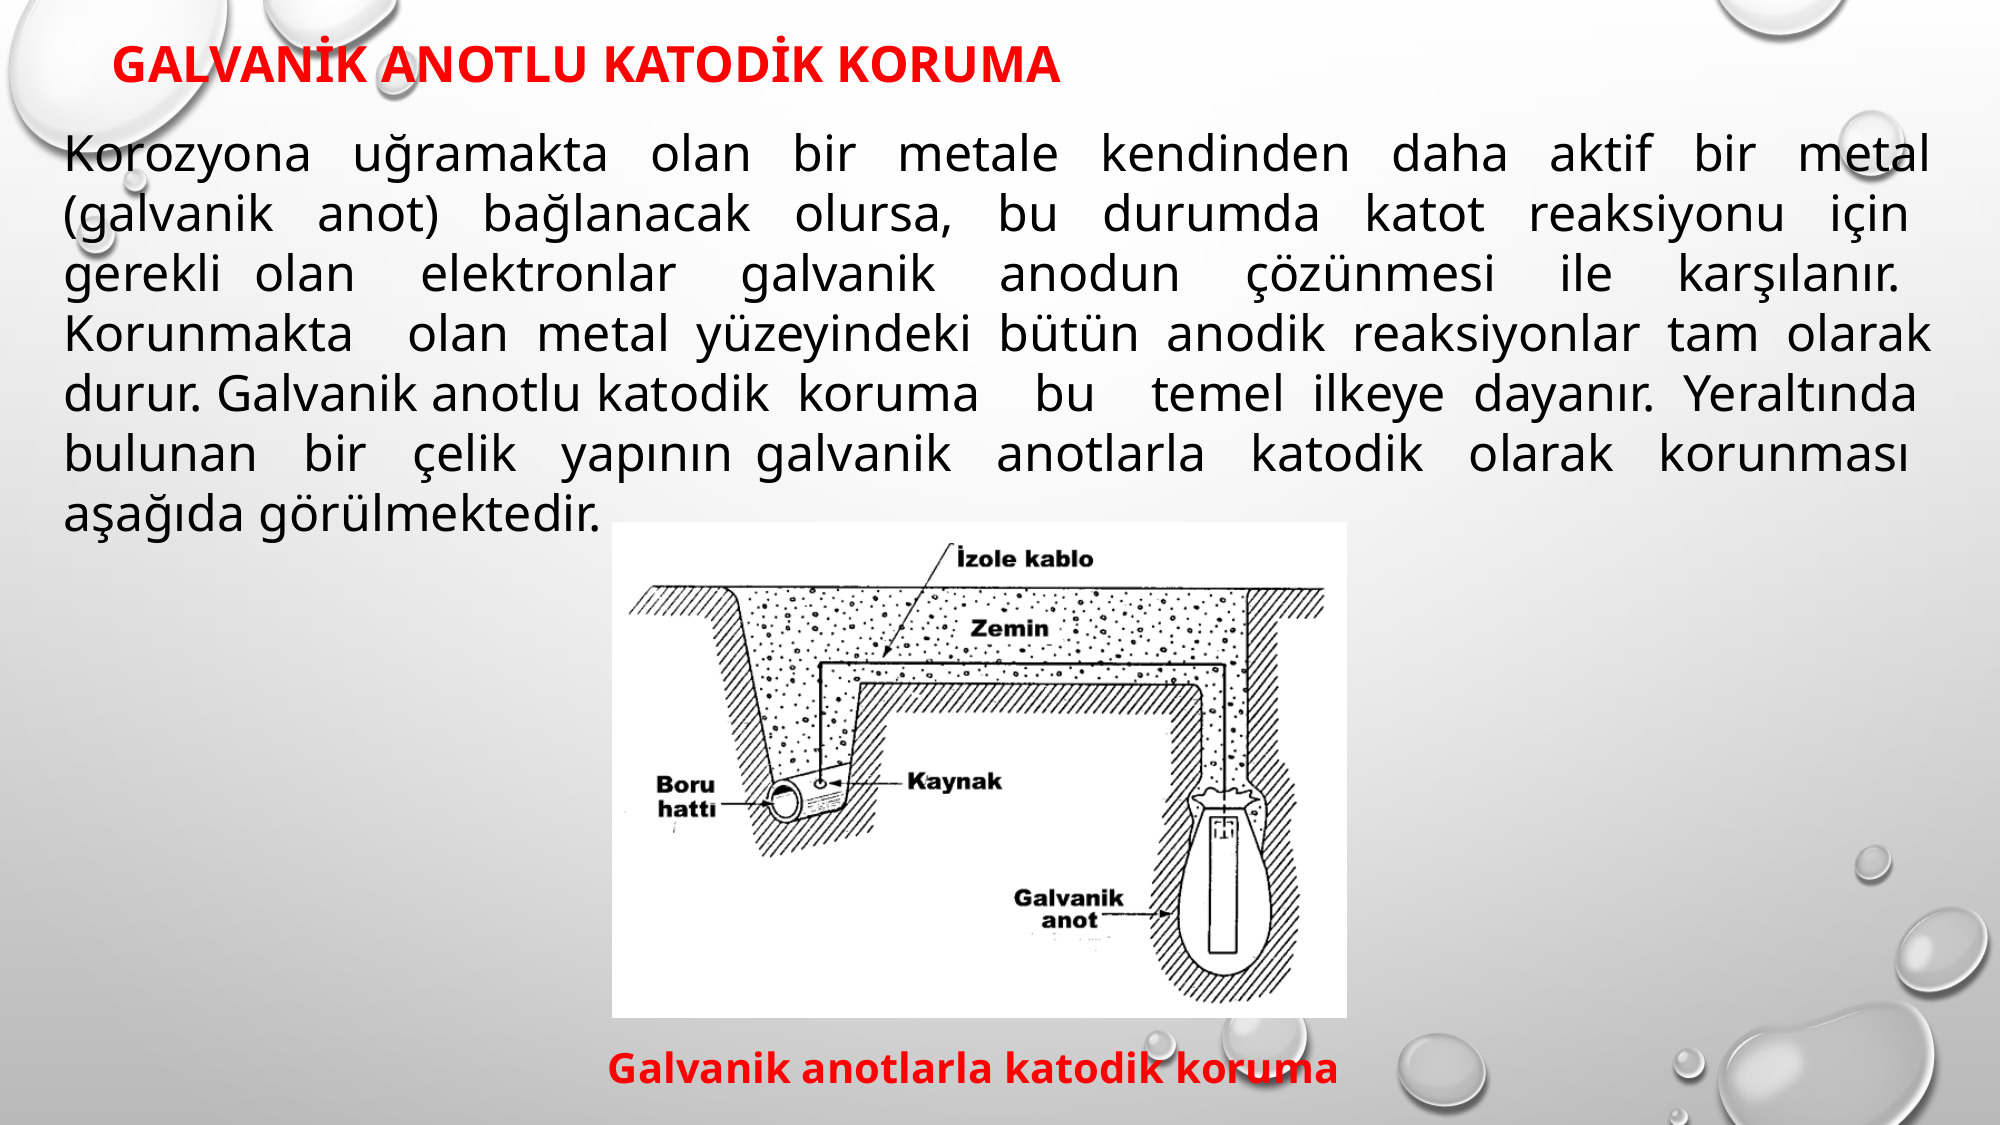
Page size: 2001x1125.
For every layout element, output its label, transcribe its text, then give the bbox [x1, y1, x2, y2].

text_box GALVANİK ANOTLU KATODİK KORUMA [97, 24, 1090, 100]
picture [0, 0, 2000, 1125]
text_box Galvanik anotlarla katodik koruma [593, 1034, 1366, 1100]
text_box Korozyona uğramakta olan bir metale kendinden daha aktif bir metal (galvanik anot) bağlanacak olursa, bu durumda katot reaksiyonu için gerekli olan elektronlar galvanik anodun çözünmesi ile karşılanır. Korunmakta olan metal yüzeyindeki bütün anodik reaksiyonlar tam olarak durur. Galvanik anotlu katodik koruma bu temel ilkeye dayanır. Yeraltında bulunan bir çelik yapının galvanik anotlarla katodik olarak korunması aşağıda görülmektedir. [48, 114, 1949, 550]
